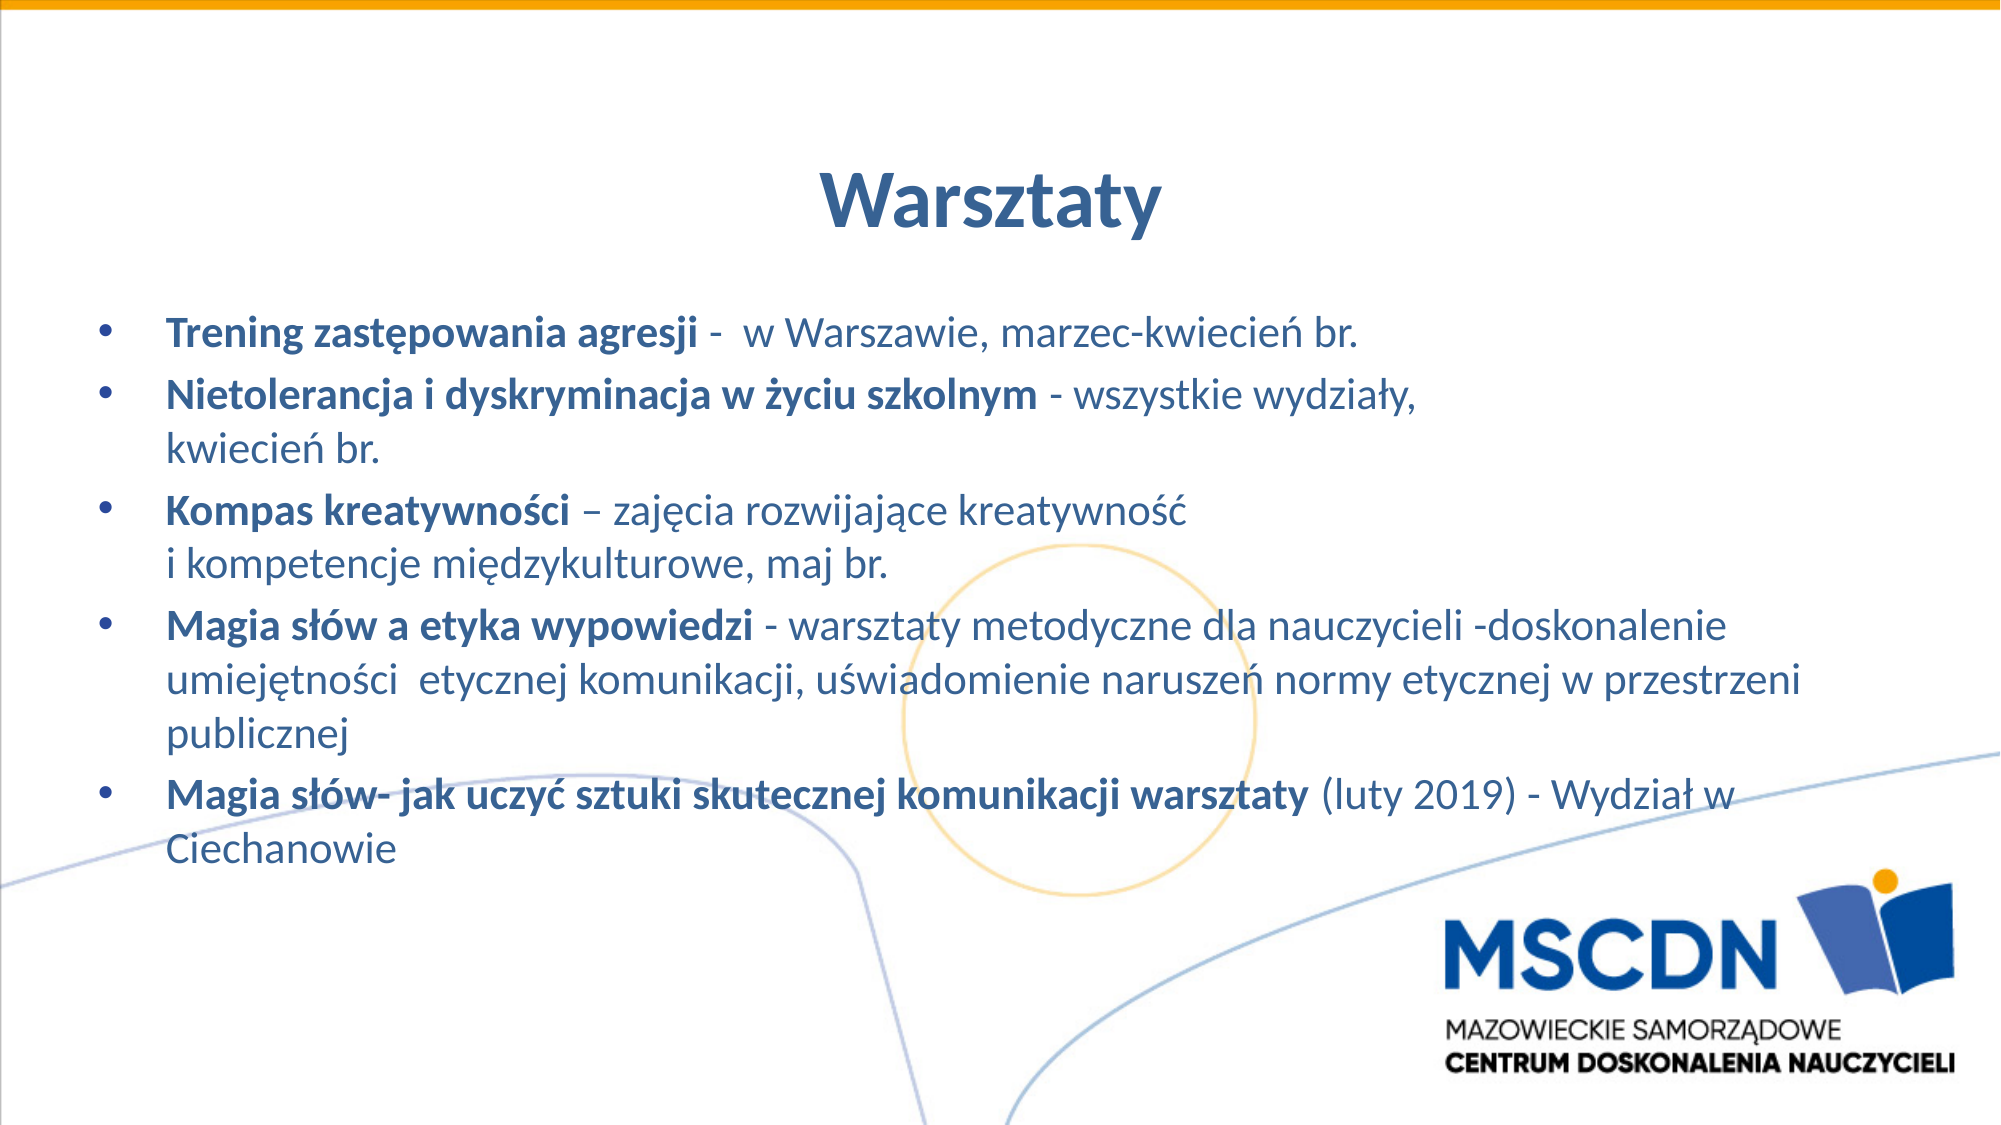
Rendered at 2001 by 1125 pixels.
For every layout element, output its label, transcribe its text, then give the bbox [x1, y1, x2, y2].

list Trening zastępowania agresji - w Warszawie, marzec-kwiecień br. Nietolerancja i dyskryminacja w życiu szkolnym - wszystkie wydziały, kwiecień br. Kompas kreatywności – zajęcia rozwijające kreatywność i kompetencje międzykulturowe, maj br. Magia słów a etyka wypowiedzi - warsztaty metodyczne dla nauczycieli -doskonalenie umiejętności etycznej komunikacji, uświadomienie naruszeń normy etycznej w przestrzeni publicznej Magia słów- jak uczyć sztuki skutecznej komunikacji warsztaty (luty 2019) - Wydział w Ciechanowie [89, 295, 1863, 882]
picture [0, 0, 2001, 1125]
title Warsztaty [140, 136, 1842, 264]
